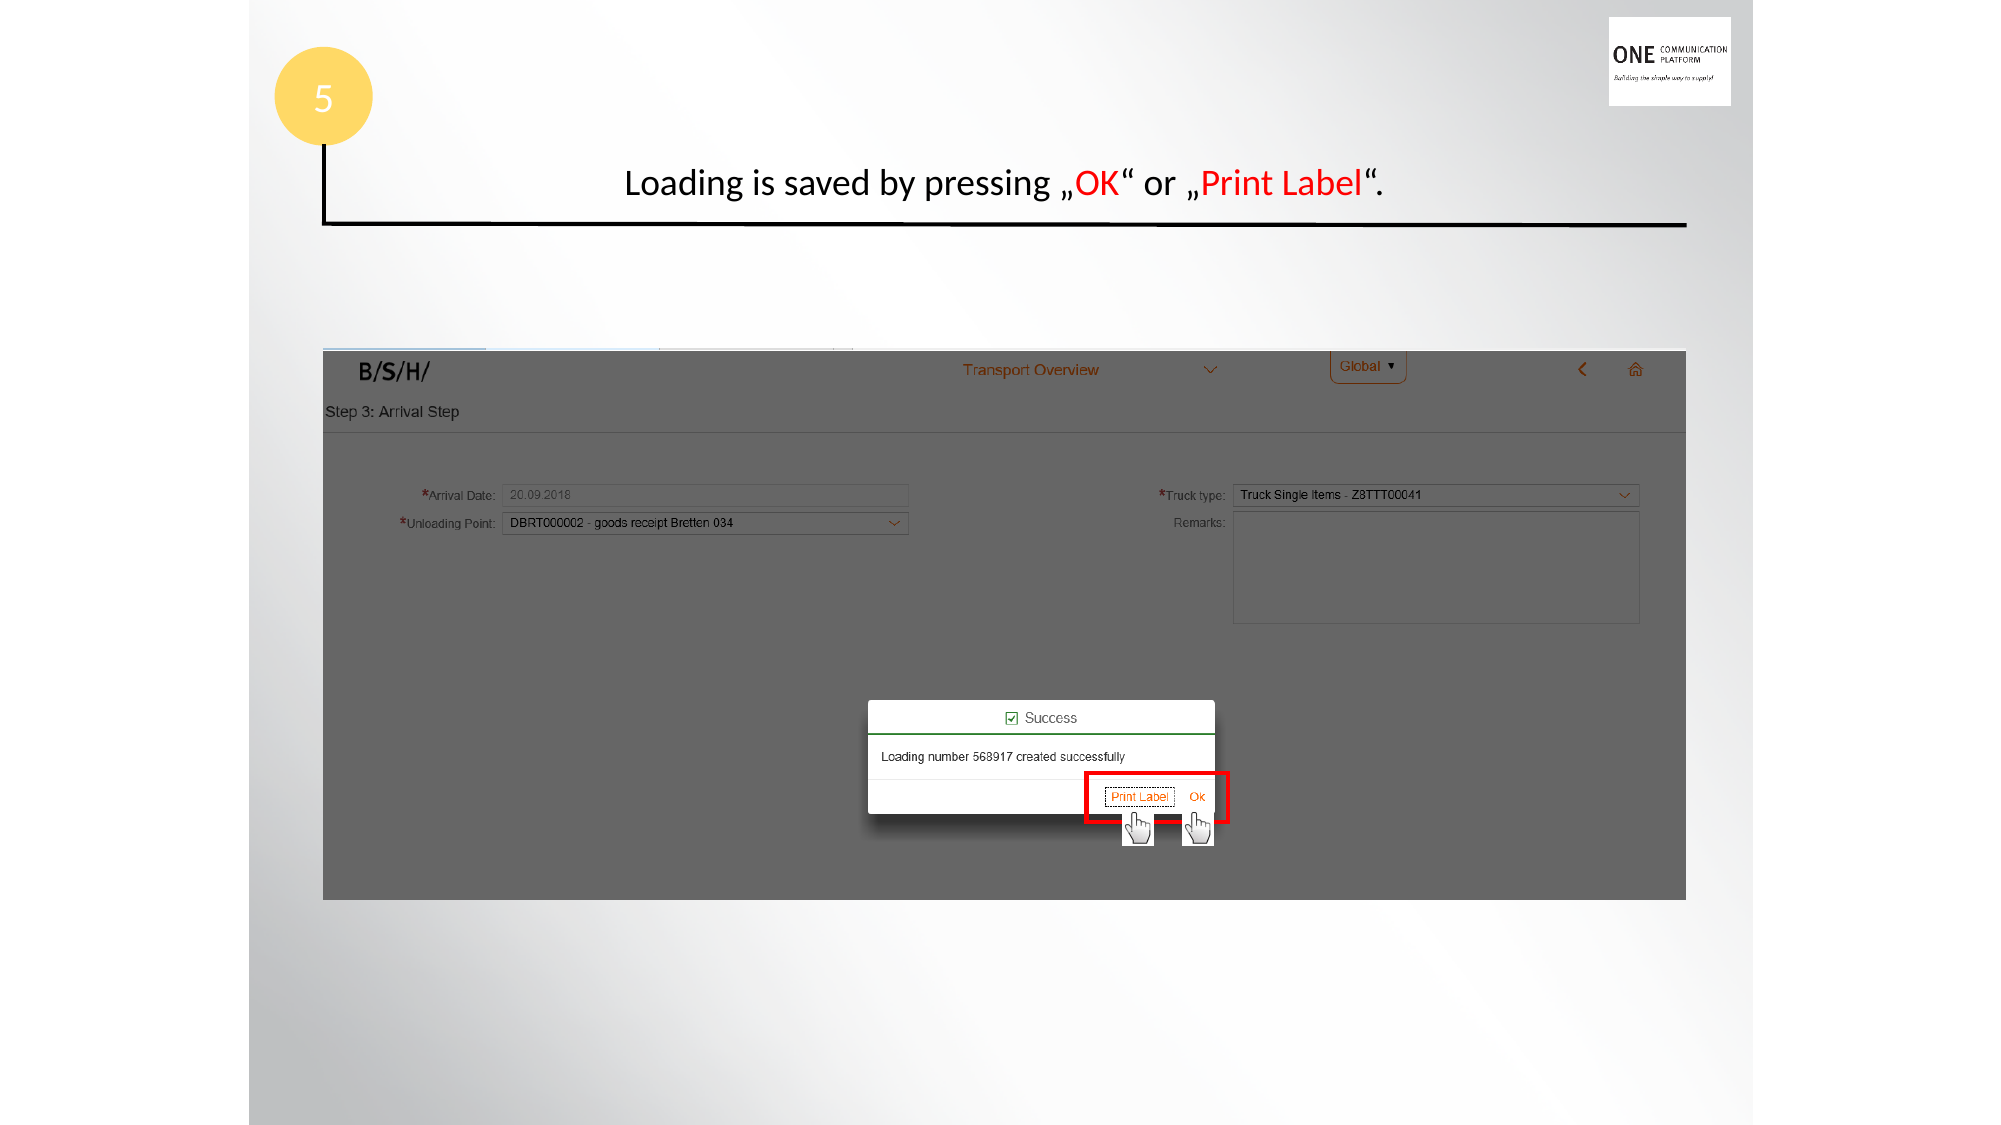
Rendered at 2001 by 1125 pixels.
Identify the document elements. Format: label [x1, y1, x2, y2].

picture [249, 0, 1753, 1125]
